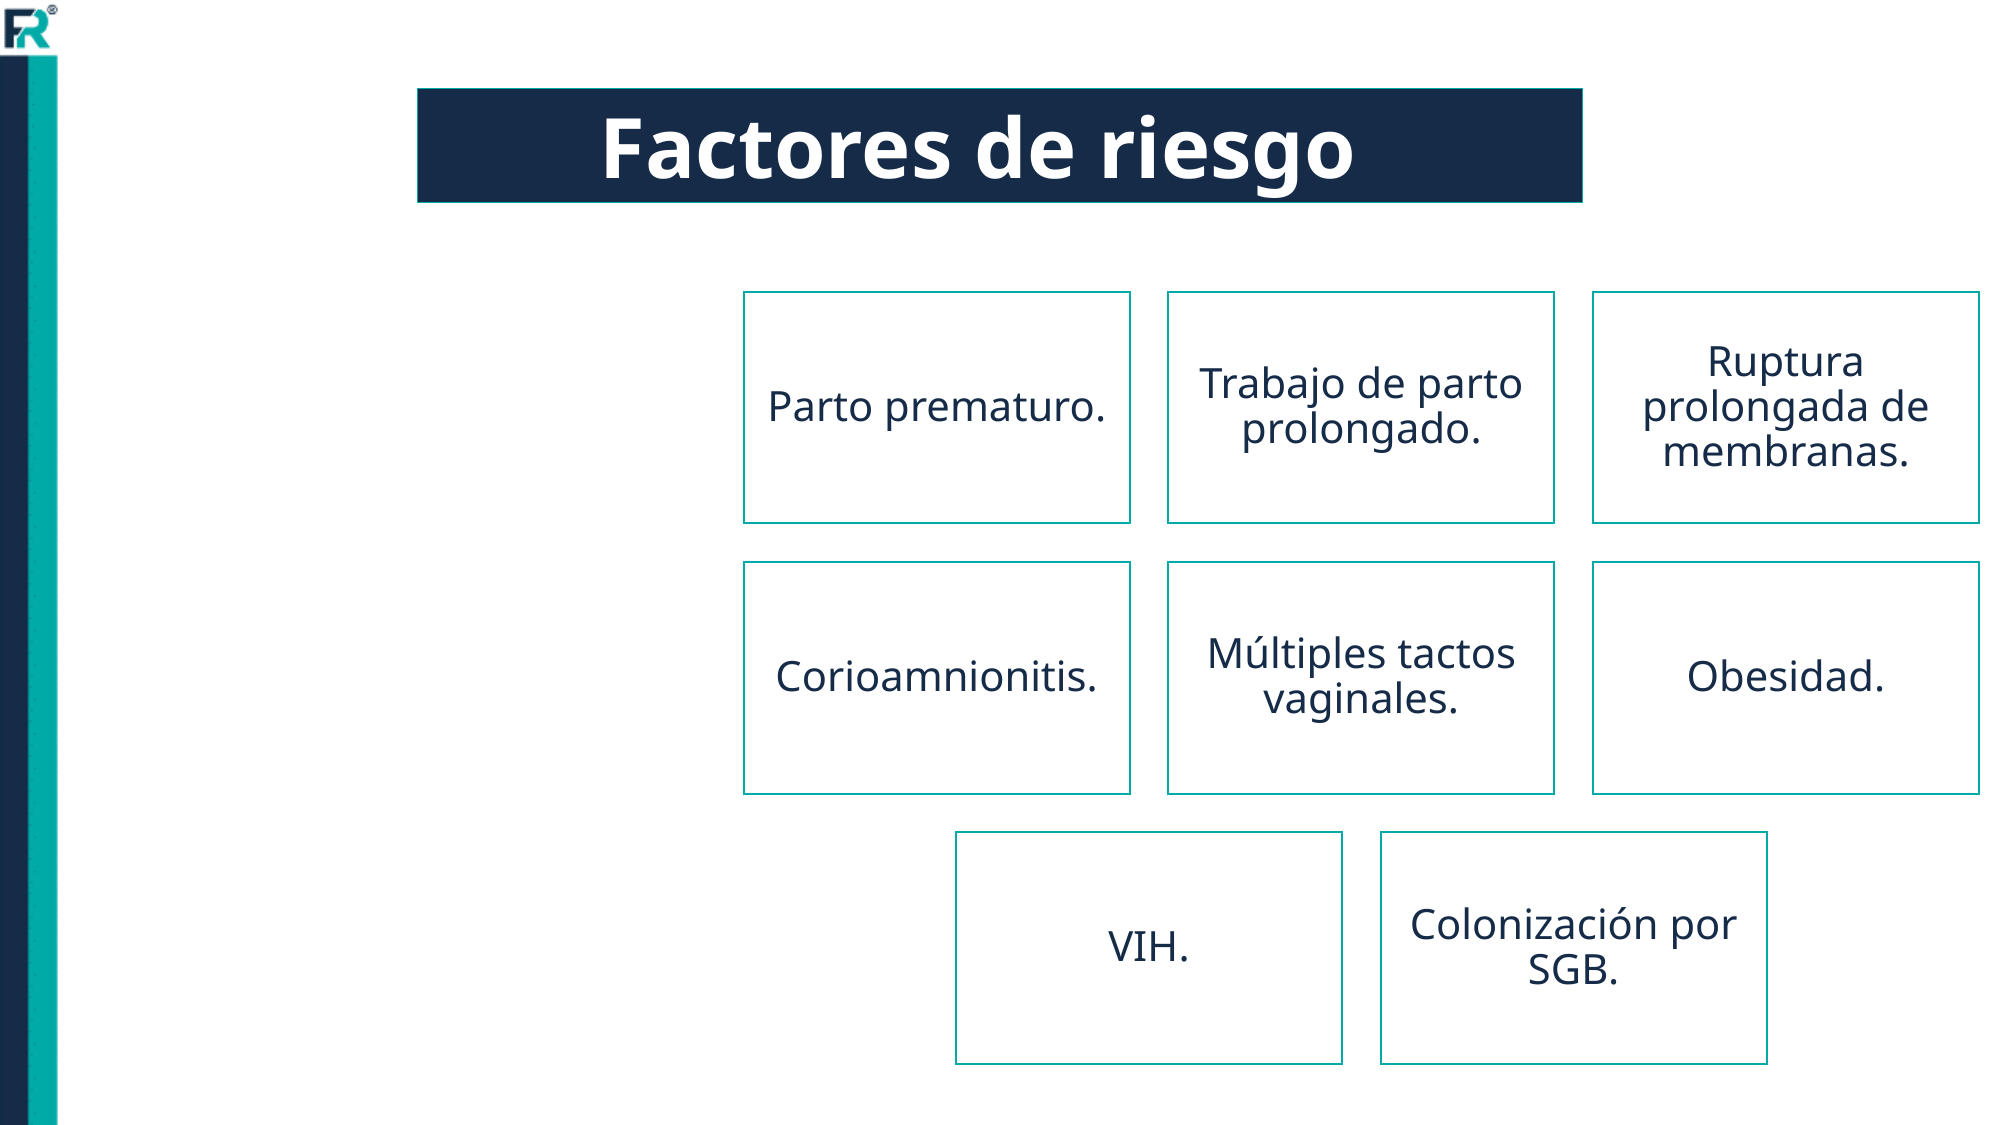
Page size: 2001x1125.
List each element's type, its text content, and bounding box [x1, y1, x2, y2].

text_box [722, 291, 2000, 1065]
picture [0, 0, 2001, 1125]
text_box Factores de riesgo [417, 88, 1583, 203]
